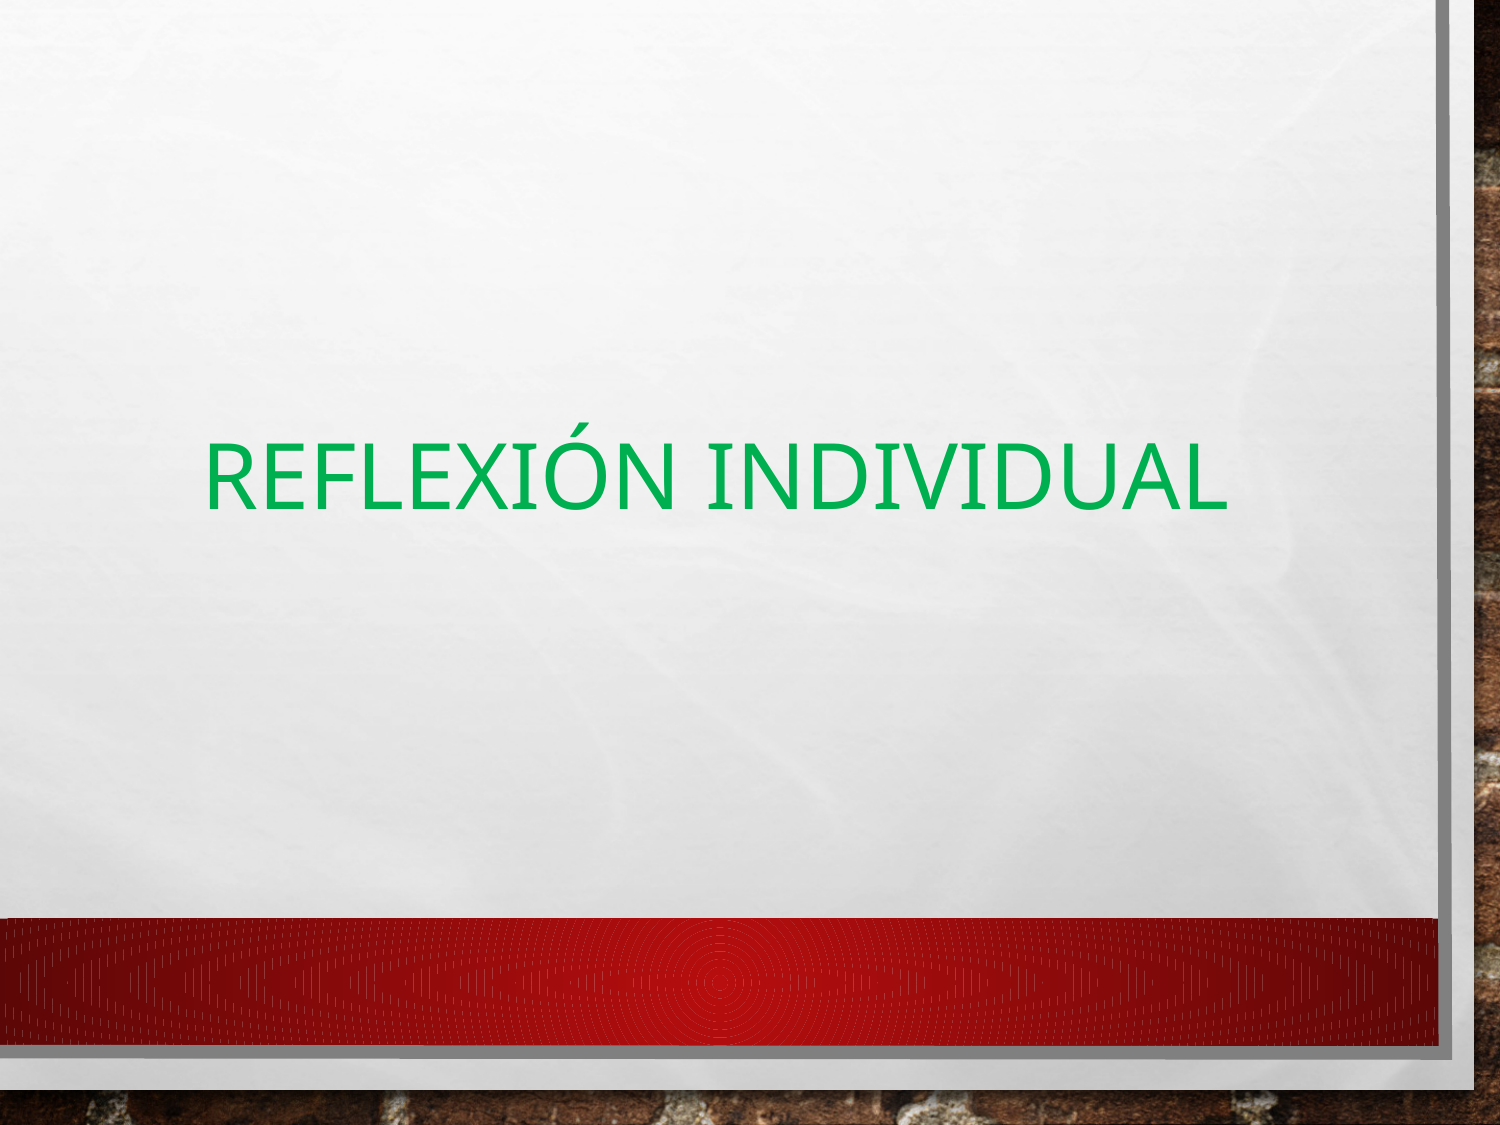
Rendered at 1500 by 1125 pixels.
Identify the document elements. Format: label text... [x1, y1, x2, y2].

title Reflexión individual [76, 385, 1356, 575]
picture [0, 0, 1500, 1125]
